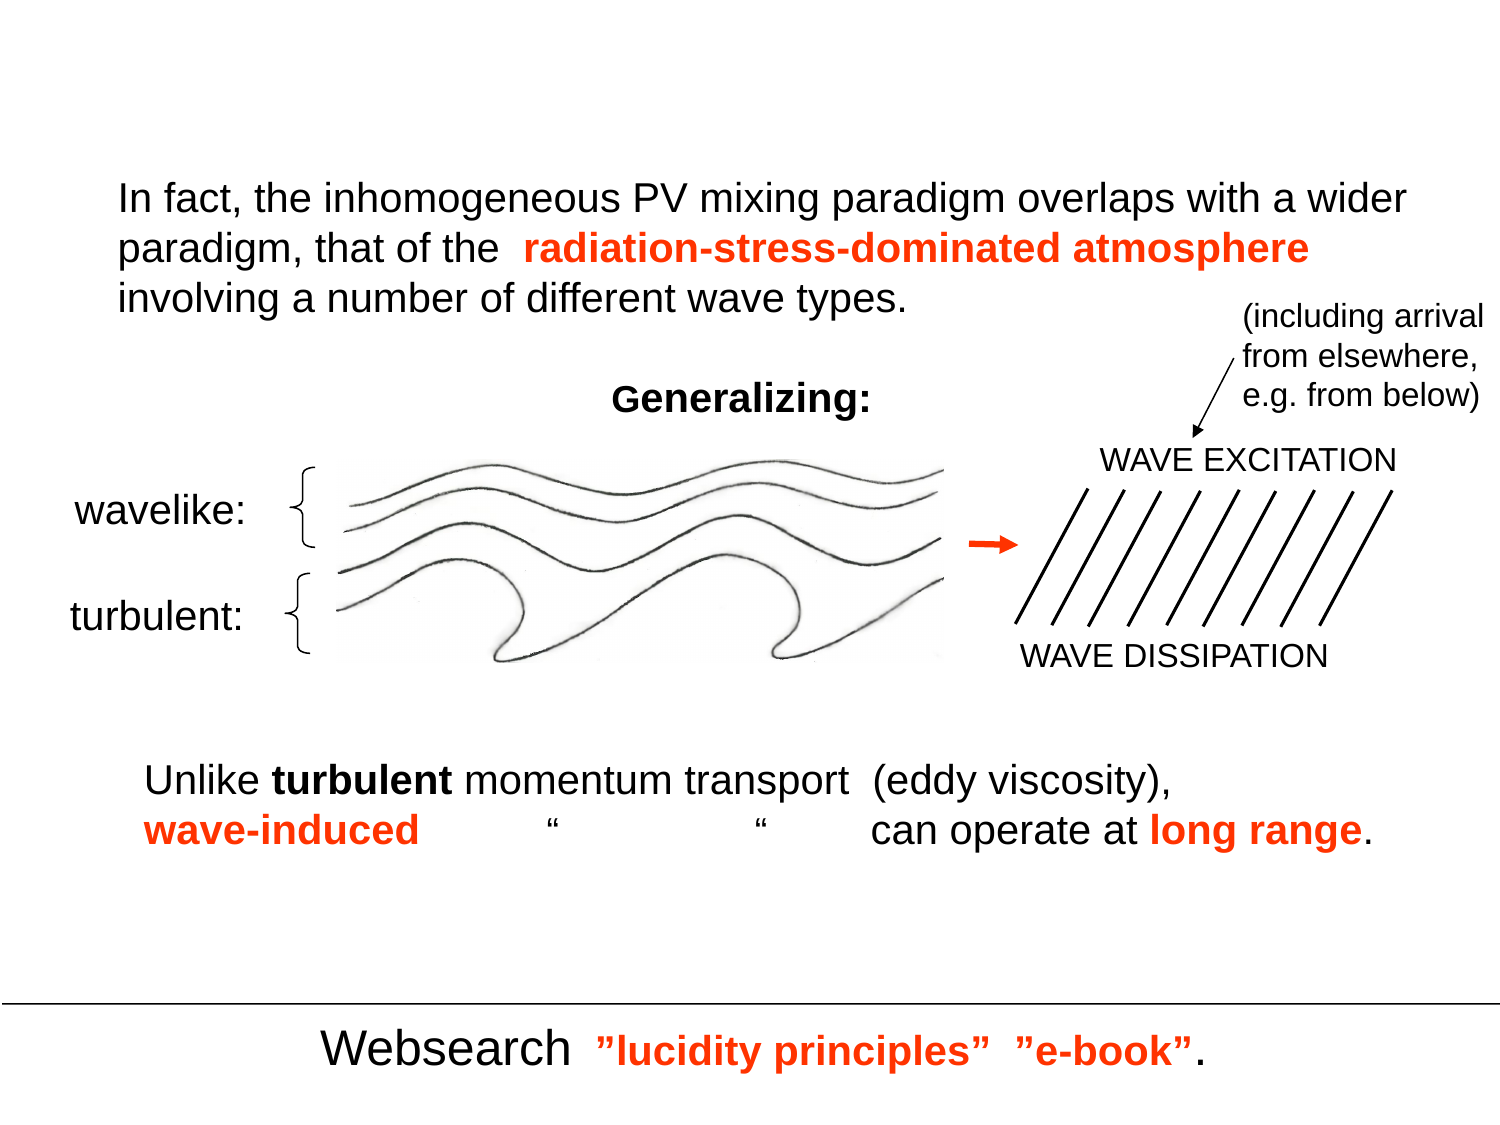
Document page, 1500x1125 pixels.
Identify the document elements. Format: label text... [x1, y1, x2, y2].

text_box [1192, 428, 1204, 439]
text_box Unlike turbulent momentum transport (eddy viscosity), wave-induced “ “ can operate at long range. [129, 745, 1389, 861]
text_box WAVE DISSIPATION [1005, 626, 1345, 682]
picture [336, 459, 944, 663]
text_box wavelike: [59, 475, 262, 541]
text_box Websearch ”lucidity principles” ”e-book”. [305, 1007, 1223, 1083]
text_box [285, 573, 311, 654]
text_box WAVE EXCITATION [1084, 430, 1413, 486]
text_box turbulent: [55, 581, 259, 647]
text_box [968, 538, 1019, 551]
text_box In fact, the inhomogeneous PV mixing paradigm overlaps with a wider paradigm, that of the radiation-stress-dominated atmosphere involving a number of different wave types. Generalizing: [102, 162, 1423, 428]
text_box (including arrival from elsewhere, e.g. from below) [1423, 286, 1500, 421]
text_box [290, 467, 316, 548]
